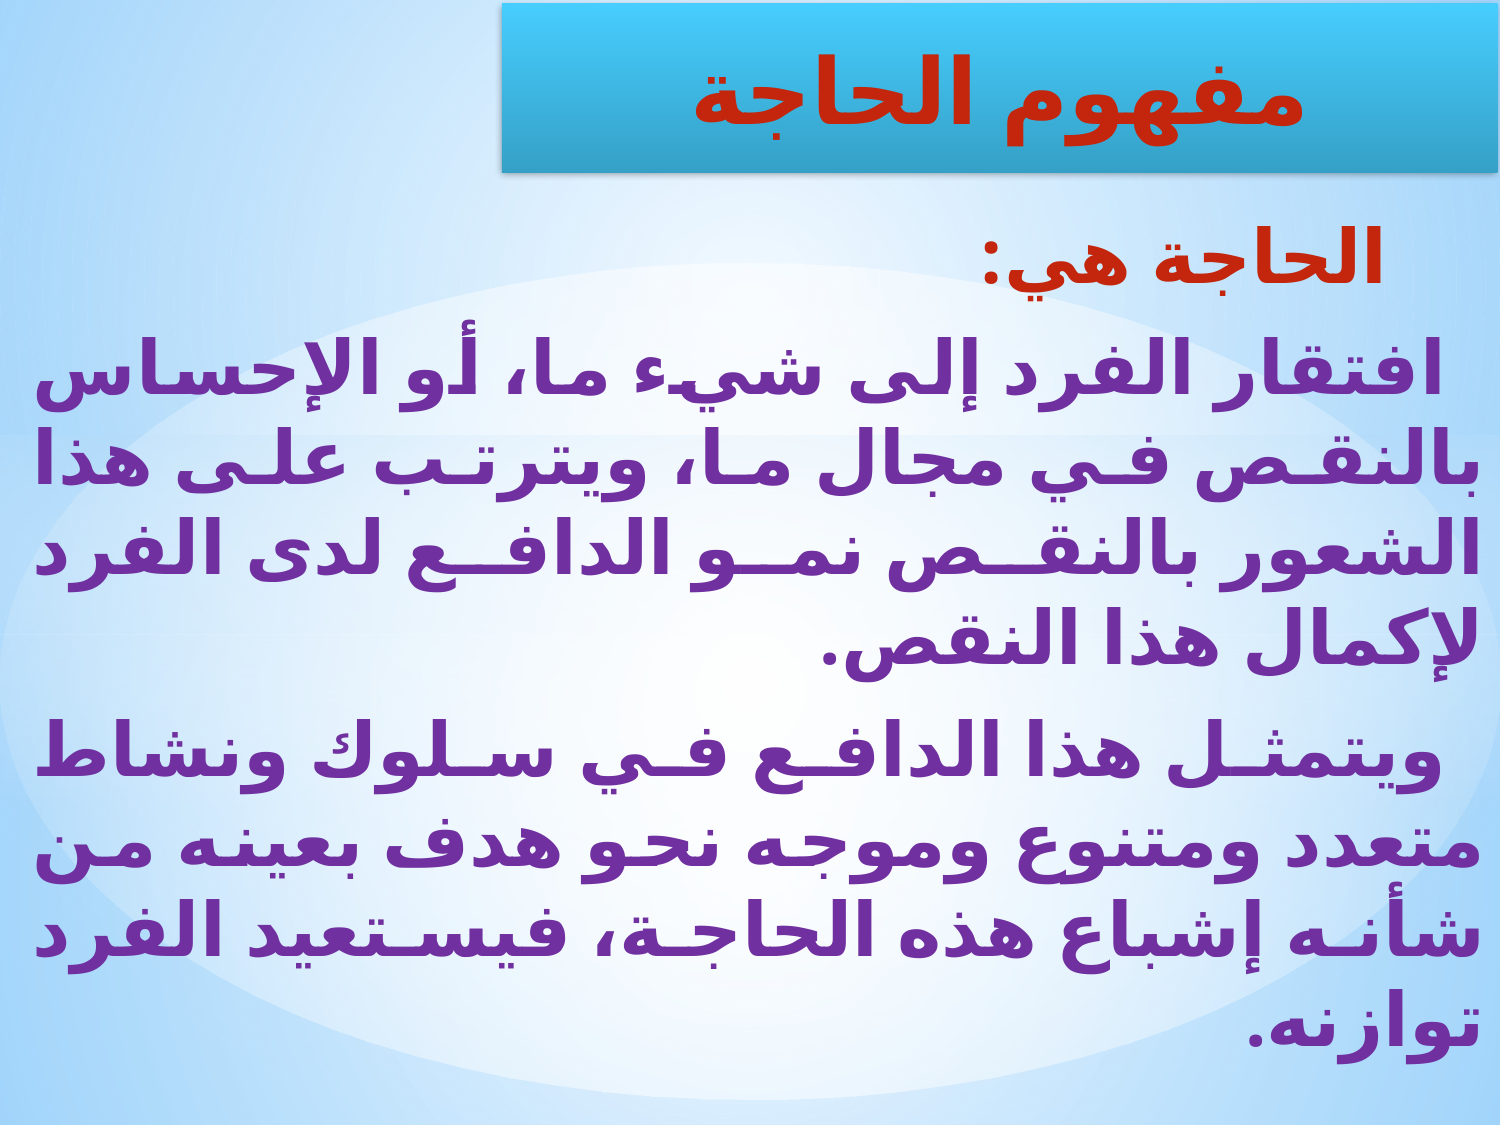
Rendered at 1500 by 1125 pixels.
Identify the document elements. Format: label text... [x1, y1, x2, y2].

text_box مفهوم الحاجة [501, 3, 1498, 173]
subtitle الحاجة هي: افتقار الفرد إلى شيء ما، أو الإحساس بالنقص في مجال ما، ويترتب على هذا الشعور بالنقص نمو الدافع لدى الفرد لإكمال هذا النقص. ويتمثل هذا الدافع في سلوك ونشاط متعدد ومتنوع وموجه نحو هدف بعينه من شأنه إشباع هذه الحاجة، فيستعيد الفرد توازنه. [17, 0, 1500, 1094]
